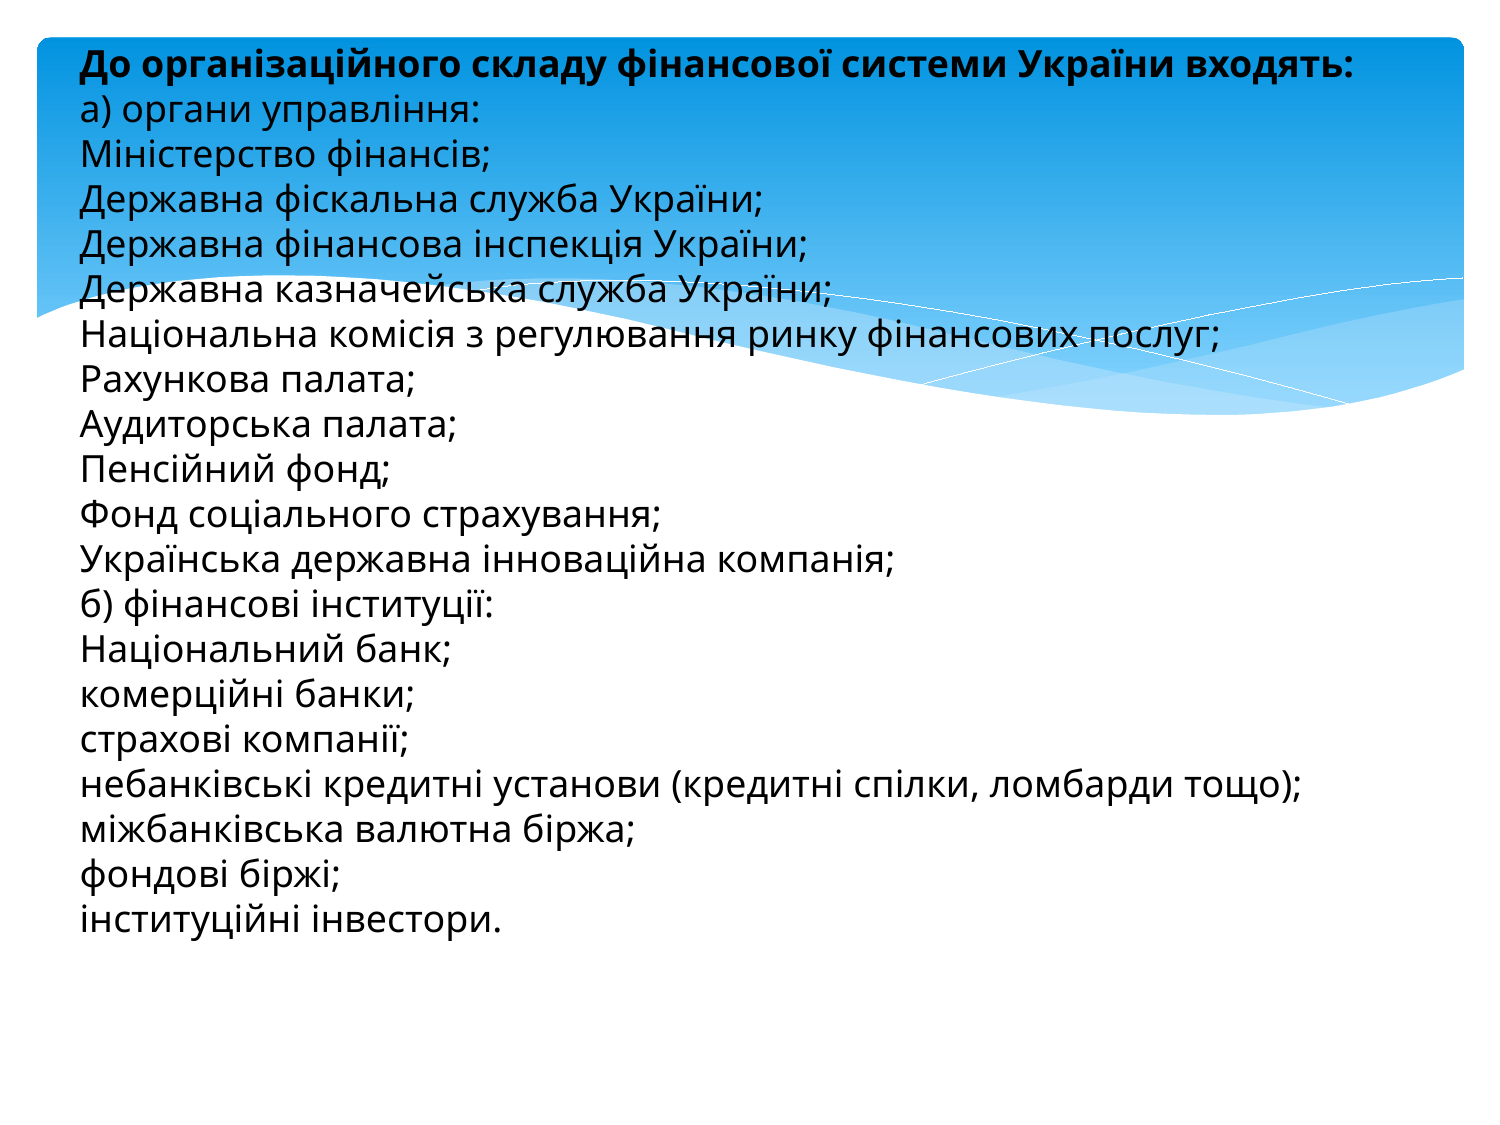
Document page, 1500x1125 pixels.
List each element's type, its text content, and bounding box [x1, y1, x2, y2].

text_box До організаційного складу фінансової системи України входять: а) органи управління: Міністерство фінансів; Державна фіскальна служба України; Державна фінансова інспекція України; Державна казначейська служба України; Національна комісія з регулювання ринку фінансових послуг; Рахункова палата; Аудиторська палата; Пенсійний фонд; Фонд соціального страхування; Українська державна інноваційна компанія; б) фінансові інституції: Національний банк; комерційні банки; страхові компанії; небанківські кредитні установи (кредитні спілки, ломбарди тощо); міжбанківська валютна біржа; фондові біржі; інституційні інвестори. [64, 32, 1436, 948]
